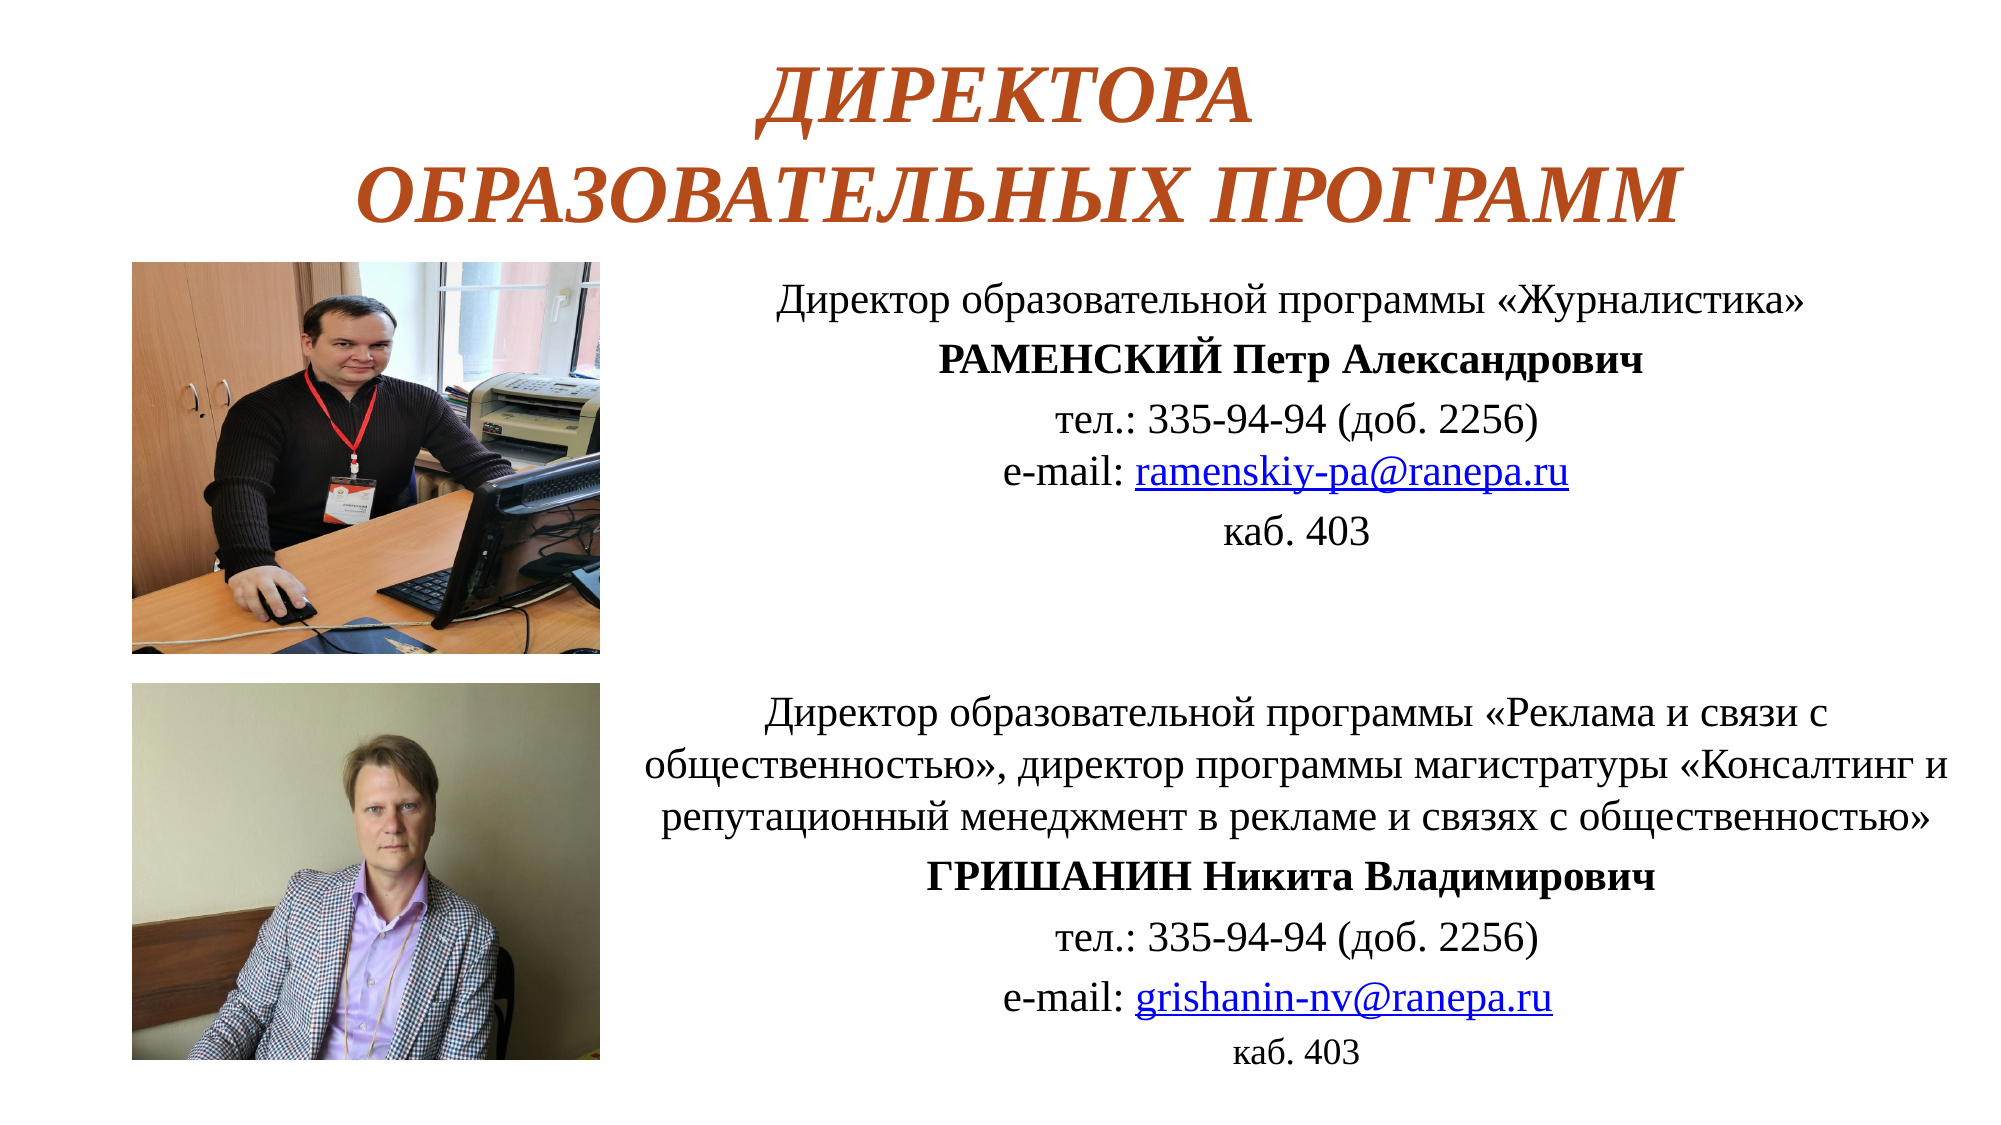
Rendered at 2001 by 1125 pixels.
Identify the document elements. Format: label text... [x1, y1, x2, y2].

title ДИРЕКТОРА ОБРАЗОВАТЕЛЬНЫХ ПРОГРАММ [99, 45, 1939, 233]
picture [132, 683, 600, 1061]
list Директор образовательной программы «Журналистика» РАМЕНСКИЙ Петр Александрович тел.: 335-94-94 (доб. 2256) e-mail: ramenskiy-pa@ranepa.ru каб. 403 Директор образовательной программы «Реклама и связи с общественностью», директор программы магистратуры «Консалтинг и репутационный менеджмент в рекламе и связях с общественностью» ГРИШАНИН Никита Владимирович тел.: 335-94-94 (доб. 2256) e-mail: grishanin-nv@ranepa.ru каб. 403 [627, 262, 1967, 1100]
picture [132, 262, 600, 655]
